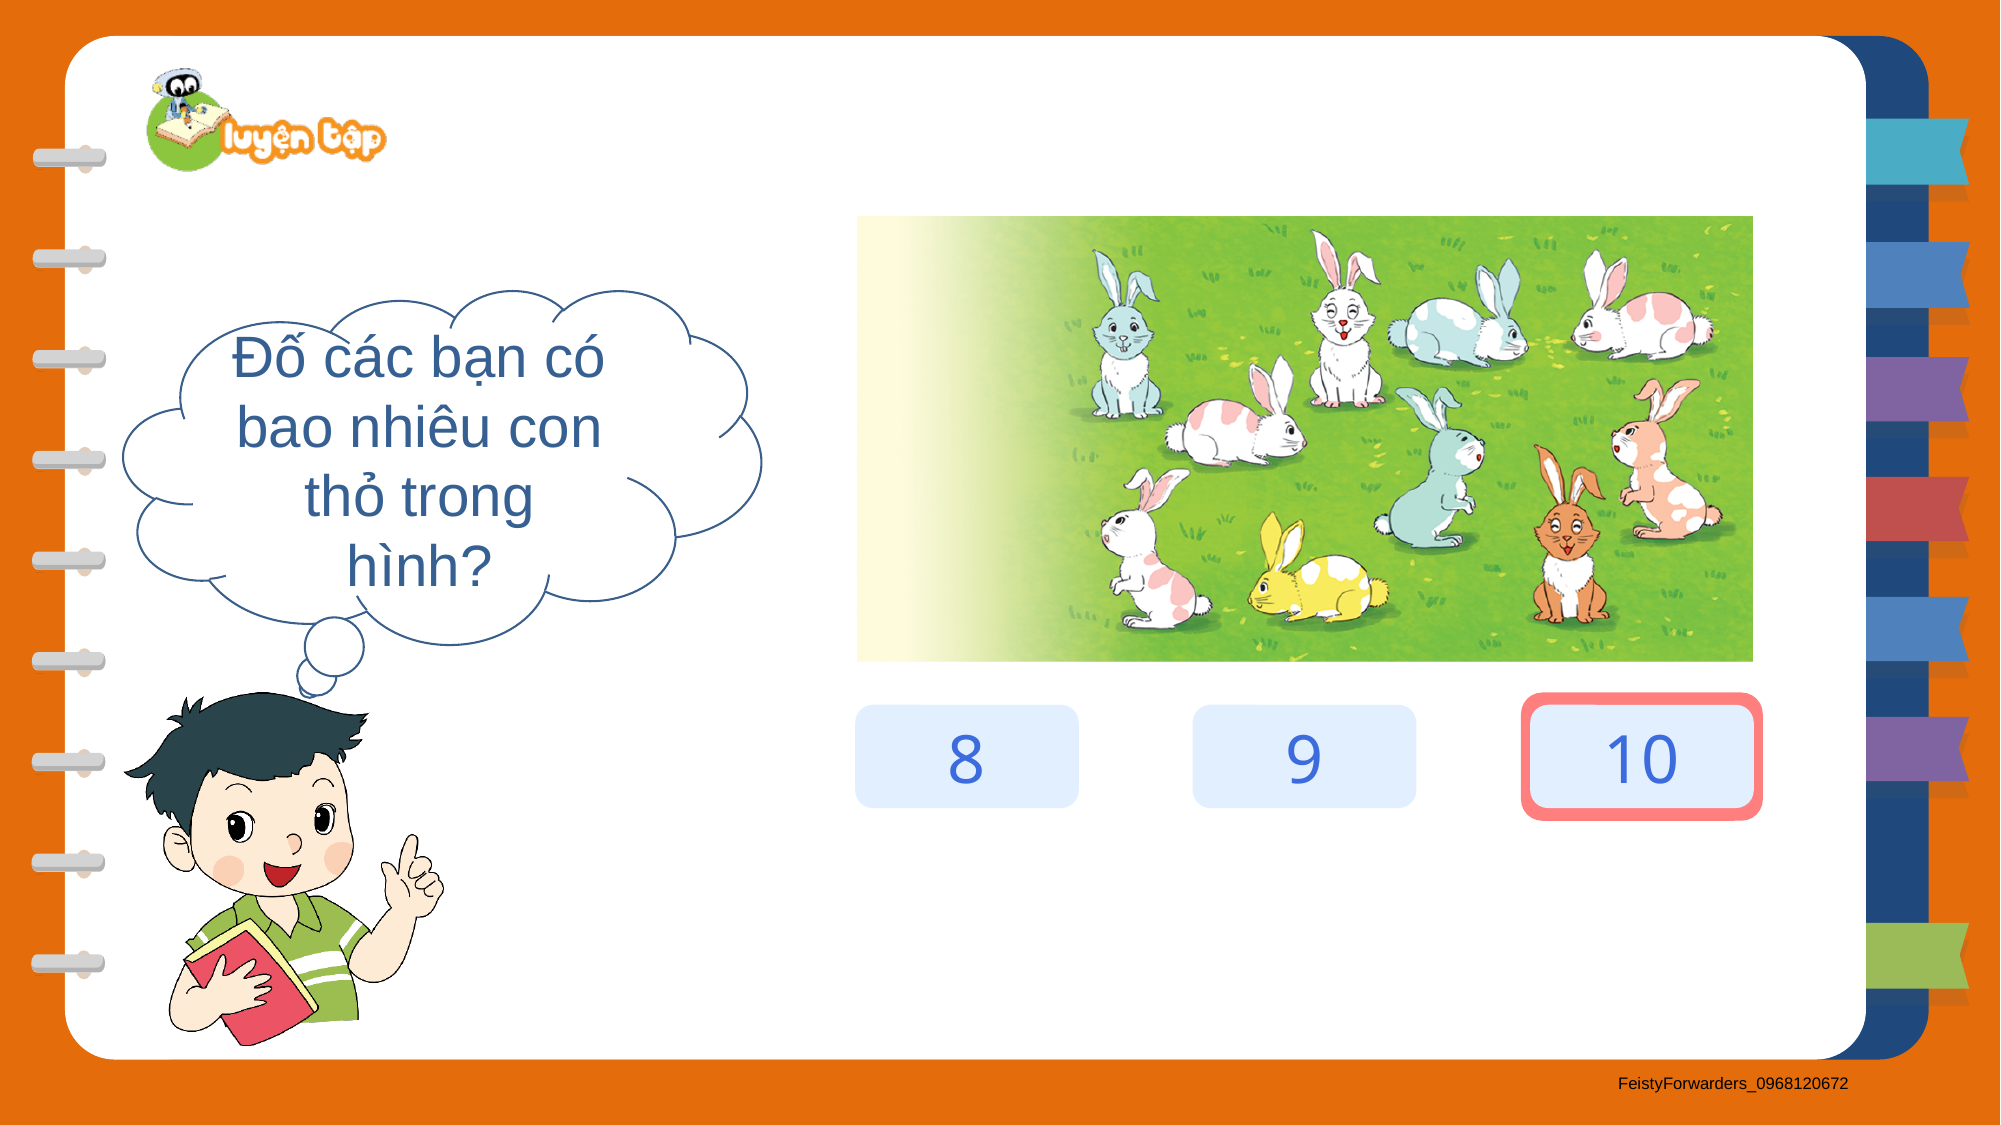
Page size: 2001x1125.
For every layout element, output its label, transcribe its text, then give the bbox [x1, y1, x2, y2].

text_box [1183, 693, 1426, 821]
picture [123, 57, 407, 199]
text_box 8 [855, 704, 1079, 809]
text_box 10 [1530, 704, 1754, 809]
text_box 9 [1192, 704, 1417, 809]
text_box [1520, 693, 1763, 821]
text_box [846, 693, 1089, 821]
picture [856, 184, 1753, 693]
text_box Đố các bạn có bao nhiêu con thỏ trong hình? [121, 289, 763, 692]
picture [123, 692, 444, 1046]
